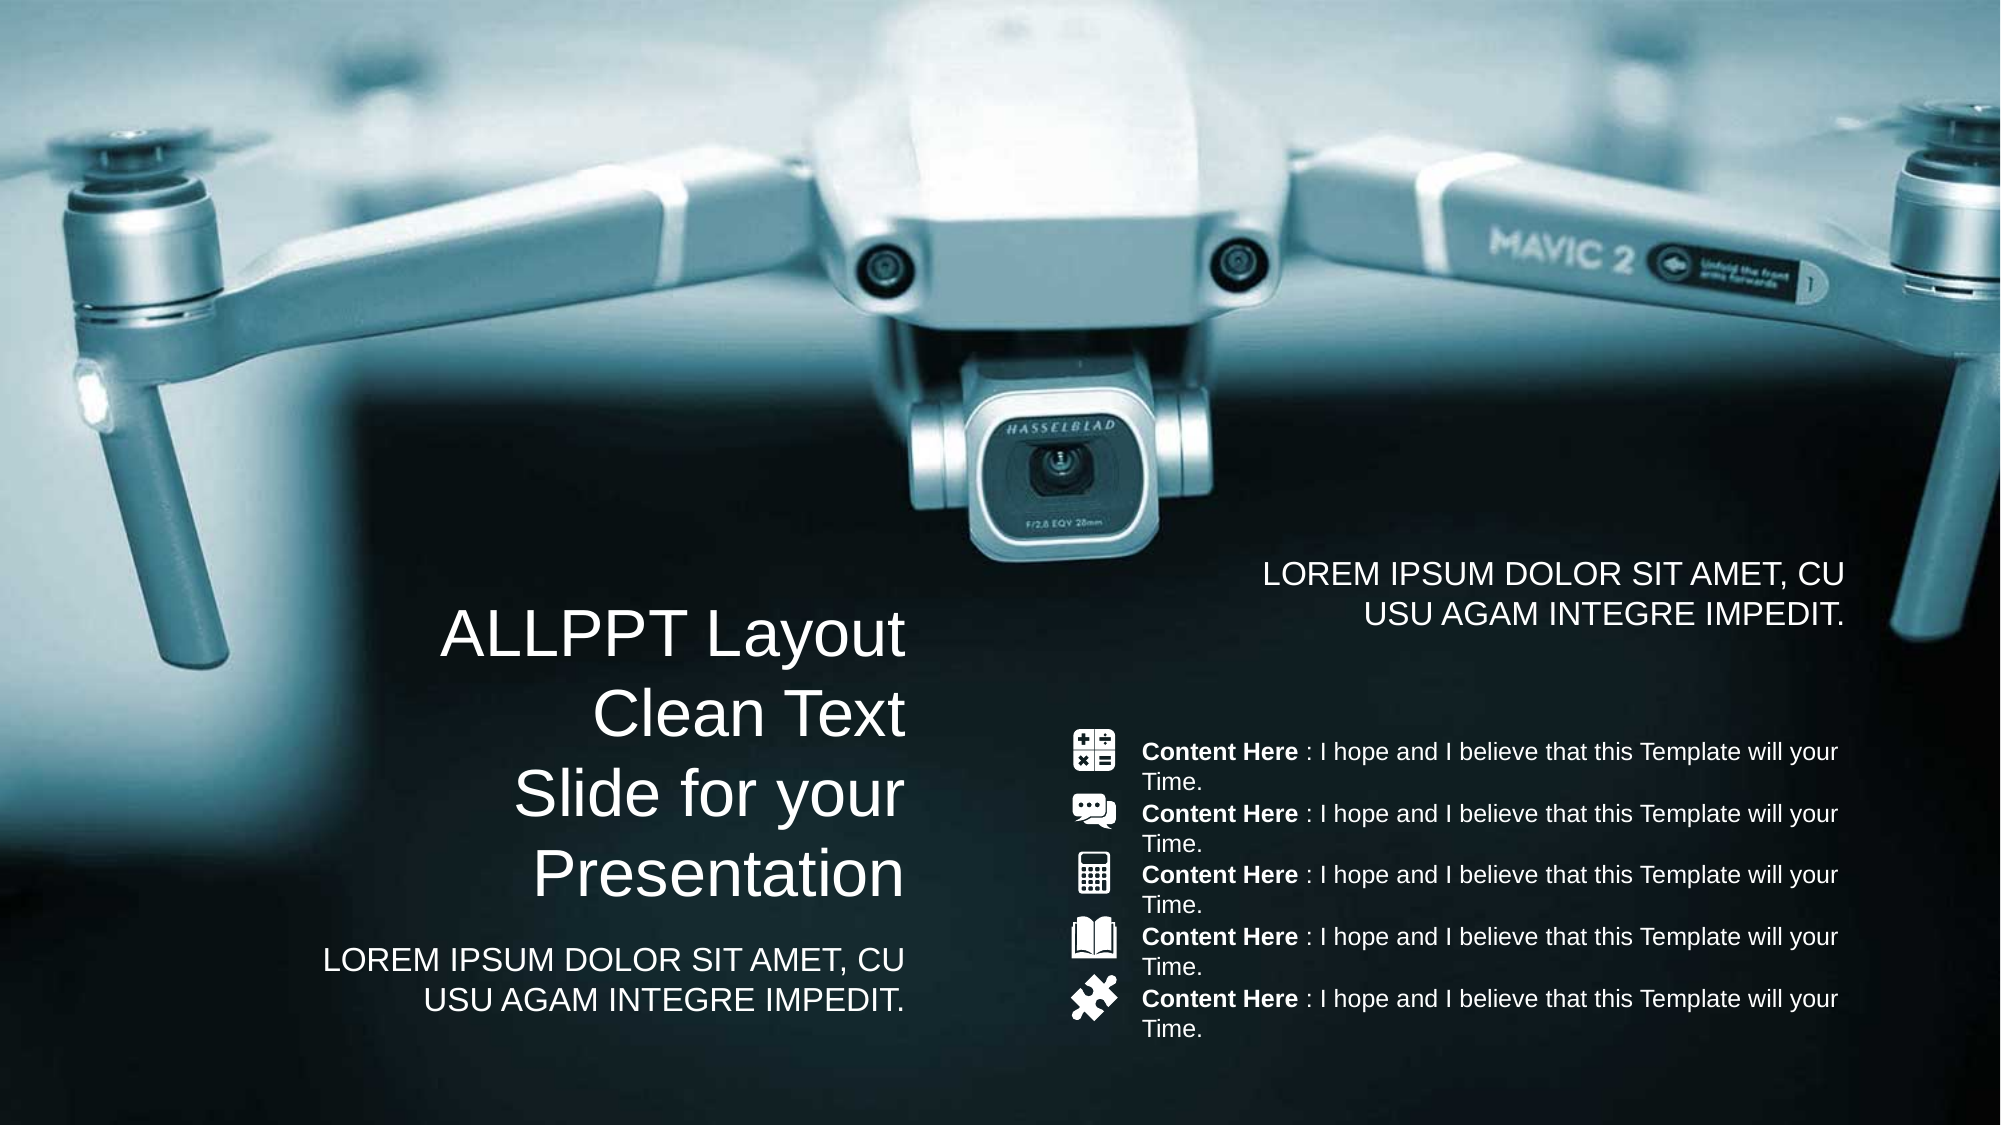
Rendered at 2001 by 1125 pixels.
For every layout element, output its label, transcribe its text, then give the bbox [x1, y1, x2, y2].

text_box [1069, 972, 1120, 1023]
text_box Content Here : I hope and I believe that this Template will your Time. [1127, 851, 1920, 913]
text_box ALLPPT Layout Clean Text Slide for your Presentation [412, 582, 921, 918]
text_box [1077, 850, 1112, 895]
text_box Content Here : I hope and I believe that this Template will your Time. [1127, 728, 1920, 790]
text_box LOREM IPSUM DOLOR SIT AMET, CU USU AGAM INTEGRE IMPEDIT. [245, 931, 921, 1026]
text_box Content Here : I hope and I believe that this Template will your Time. [1127, 790, 1920, 851]
text_box [1071, 792, 1117, 831]
text_box LOREM IPSUM DOLOR SIT AMET, CU USU AGAM INTEGRE IMPEDIT. [1185, 545, 1861, 640]
text_box Content Here : I hope and I believe that this Template will your Time. [1127, 975, 1920, 1050]
text_box Content Here : I hope and I believe that this Template will your Time. [1127, 913, 1920, 975]
picture [0, 0, 2001, 1125]
text_box [1072, 728, 1117, 772]
text_box [1070, 915, 1118, 960]
